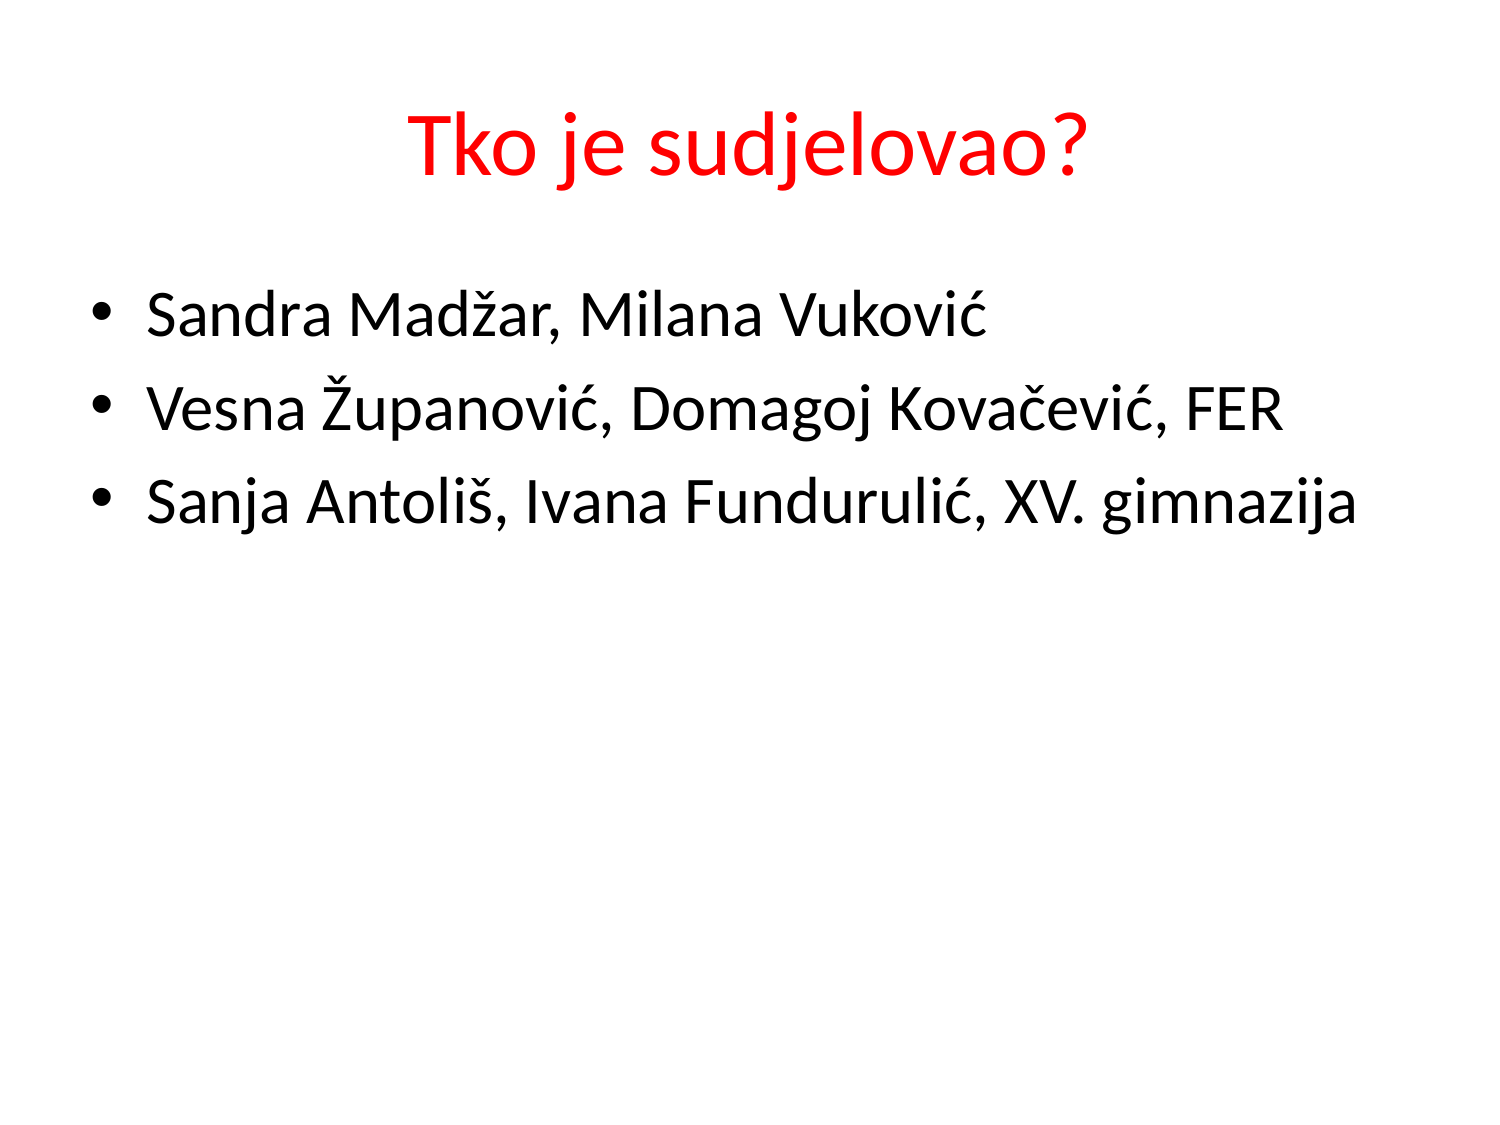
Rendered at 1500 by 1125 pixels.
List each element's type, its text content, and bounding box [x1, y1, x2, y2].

title Tko je sudjelovao? [75, 45, 1425, 233]
list Sandra Madžar, Milana Vuković Vesna Županović, Domagoj Kovačević, FER Sanja Antoliš, Ivana Fundurulić, XV. gimnazija [75, 262, 1425, 1005]
